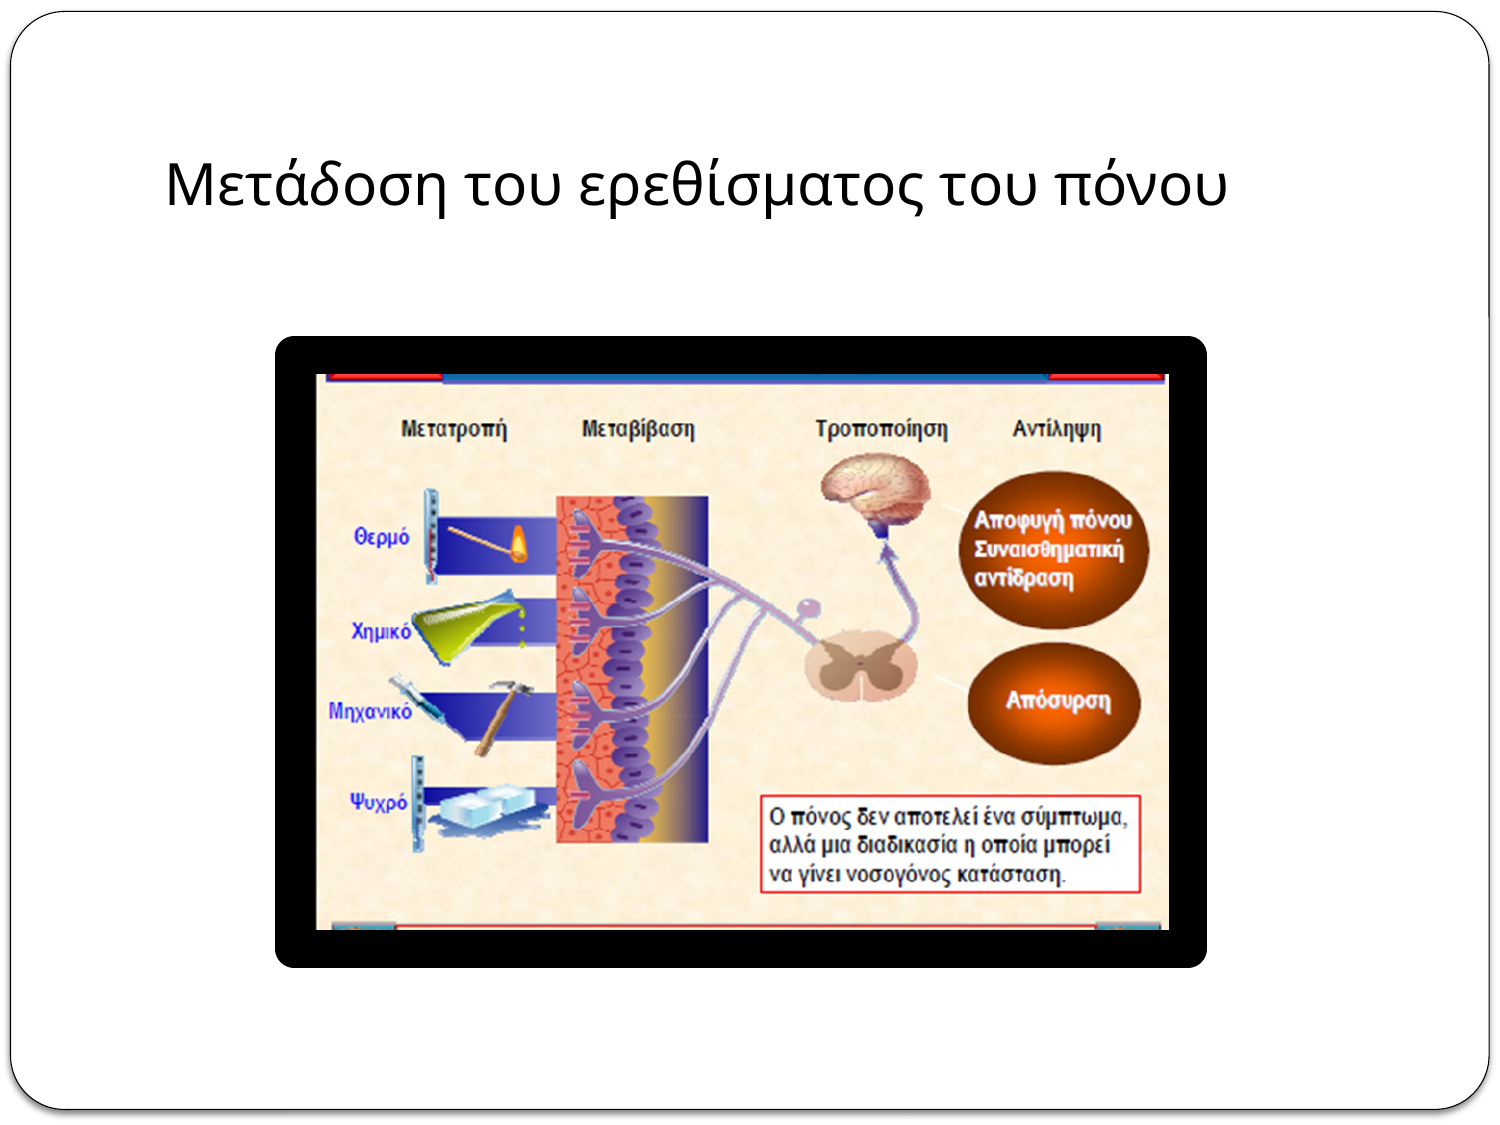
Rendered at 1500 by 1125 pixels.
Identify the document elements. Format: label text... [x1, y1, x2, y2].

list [312, 373, 1170, 931]
title Μετάδοση του ερεθίσματος του πόνου [150, 45, 1425, 233]
